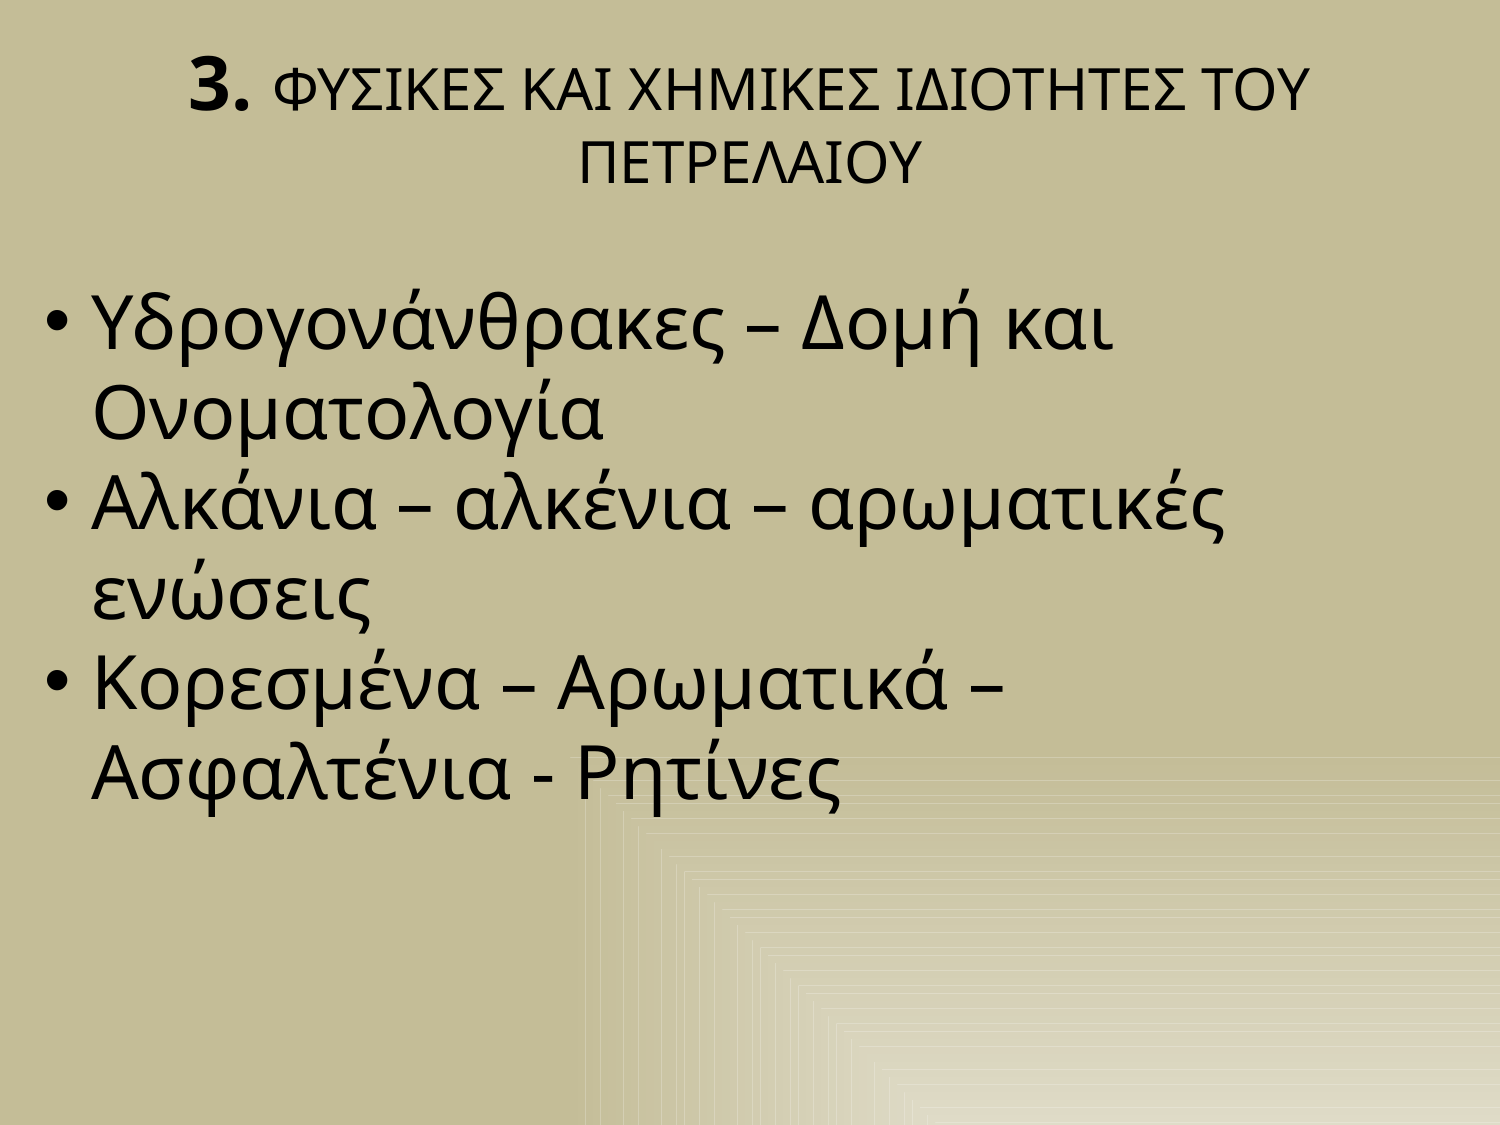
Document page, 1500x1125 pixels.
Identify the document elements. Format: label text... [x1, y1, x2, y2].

text_box Υδρογονάνθρακες – Δομή και Ονοματολογία Αλκάνια – αλκένια – αρωματικές ενώσεις Κορεσμένα – Αρωματικά – Ασφαλτένια - Ρητίνες [29, 267, 1453, 822]
text_box 3. ΦΥΣΙΚΕΣ ΚΑΙ ΧΗΜΙΚΕΣ ΙΔΙΟΤΗΤΕΣ ΤΟΥ ΠΕΤΡΕΛΑΙΟΥ [29, 28, 1471, 203]
